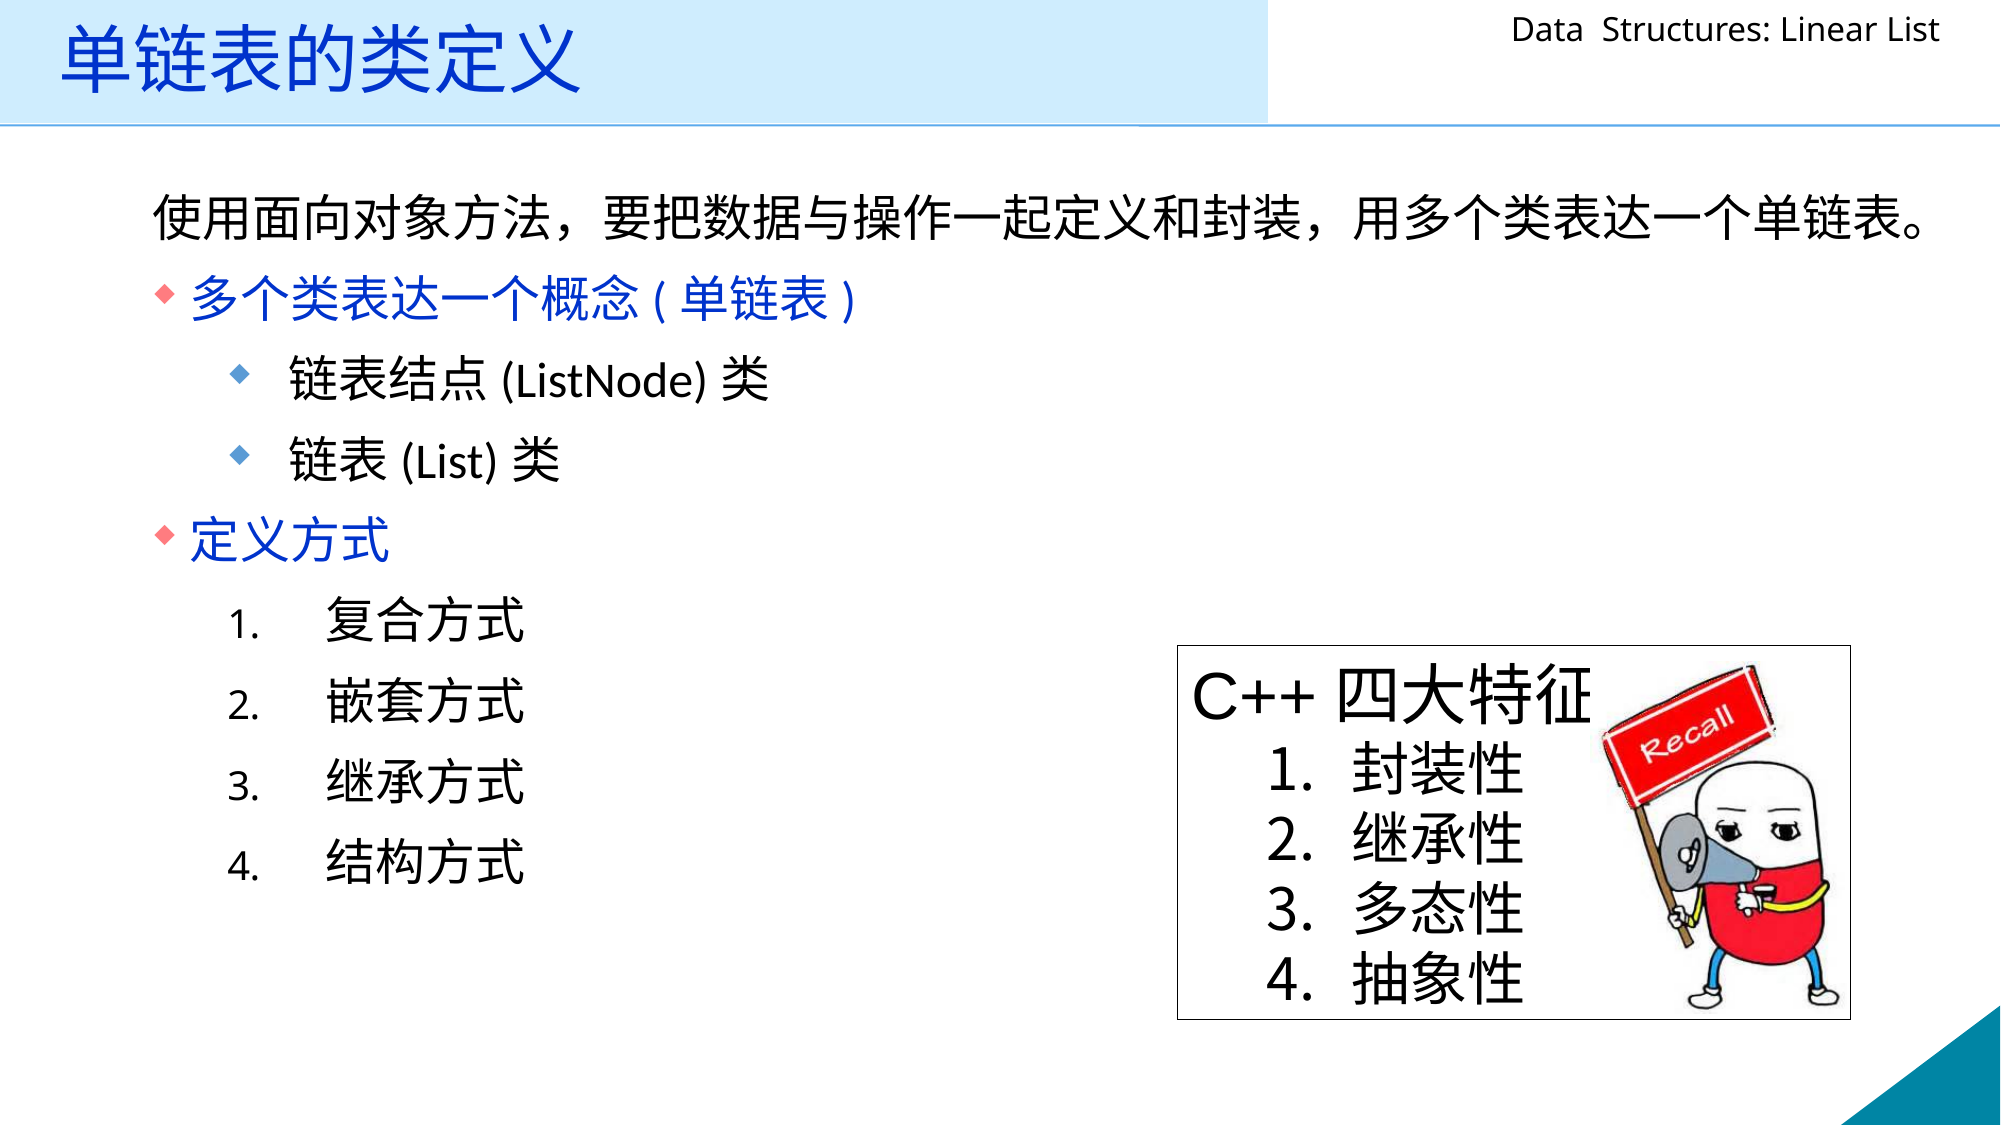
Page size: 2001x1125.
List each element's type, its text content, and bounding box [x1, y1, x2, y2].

picture [1590, 661, 1847, 1014]
list 使用面向对象方法，要把数据与操作一起定义和封装，用多个类表达一个单链表。 多个类表达一个概念(单链表) 链表结点(ListNode)类 链表(List)类 定义方式 复合方式 嵌套方式 继承方式 结构方式 [137, 161, 1981, 1014]
text_box C++四大特征 封装性 继承性 多态性 抽象性 [1177, 645, 1851, 1020]
title 单链表的类定义 [43, 7, 1769, 121]
